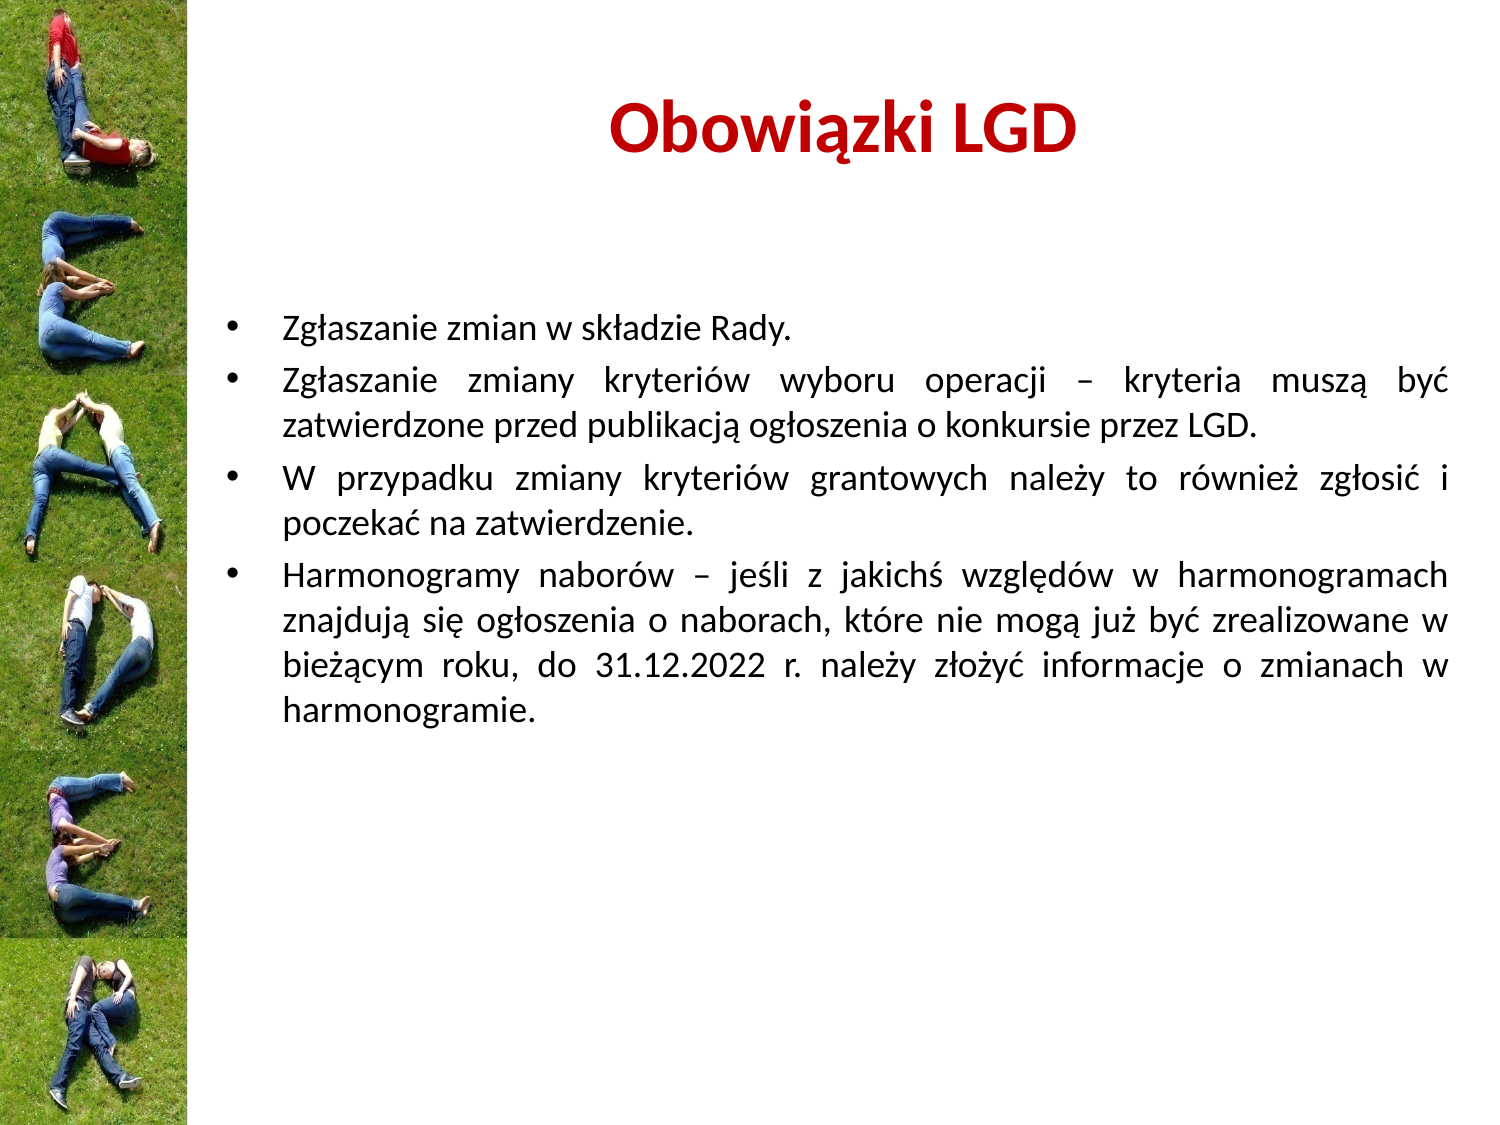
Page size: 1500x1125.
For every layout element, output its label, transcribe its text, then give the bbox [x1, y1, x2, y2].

title Obowiązki LGD [198, 11, 1489, 233]
picture [0, 0, 188, 1125]
list Zgłaszanie zmian w składzie Rady. Zgłaszanie zmiany kryteriów wyboru operacji – kryteria muszą być zatwierdzone przed publikacją ogłoszenia o konkursie przez LGD. W przypadku zmiany kryteriów grantowych należy to również zgłosić i poczekać na zatwierdzenie. Harmonogramy naborów – jeśli z jakichś względów w harmonogramach znajdują się ogłoszenia o naborach, które nie mogą już być zrealizowane w bieżącym roku, do 31.12.2022 r. należy złożyć informacje o zmianach w harmonogramie. [210, 257, 1466, 1044]
